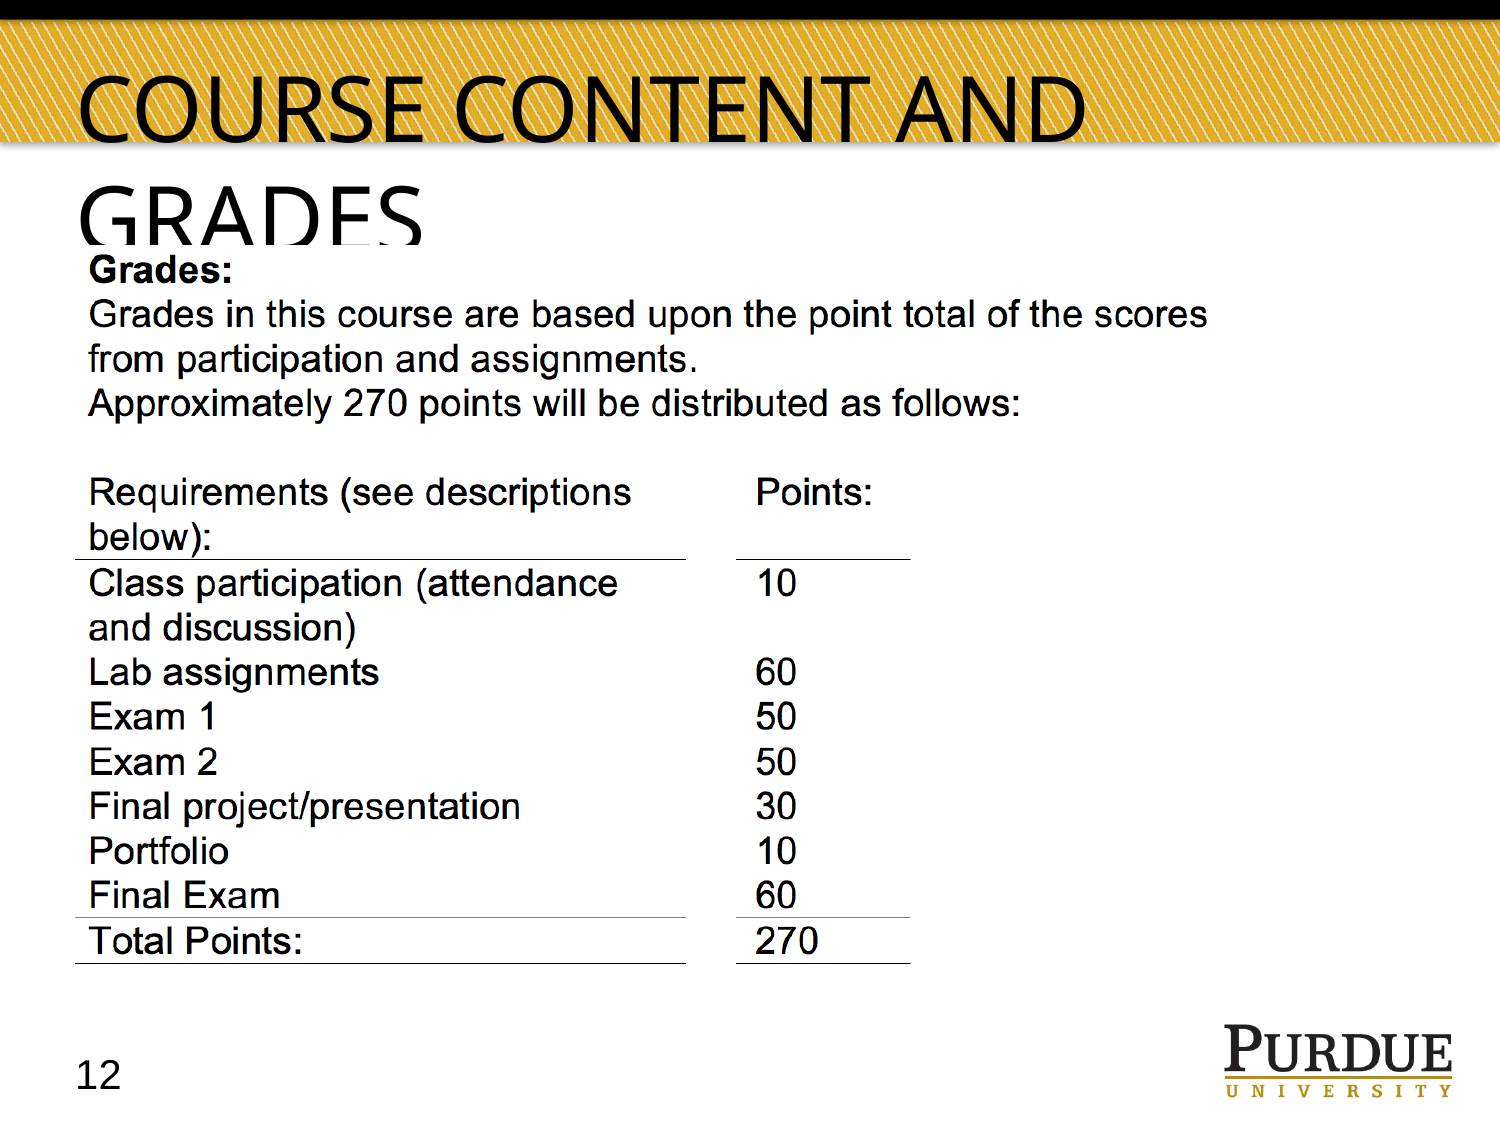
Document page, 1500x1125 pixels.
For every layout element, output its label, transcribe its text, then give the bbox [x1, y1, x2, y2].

picture [74, 245, 1225, 997]
title Course content and grades [60, 43, 1427, 167]
slide_number 12 [60, 1042, 411, 1103]
